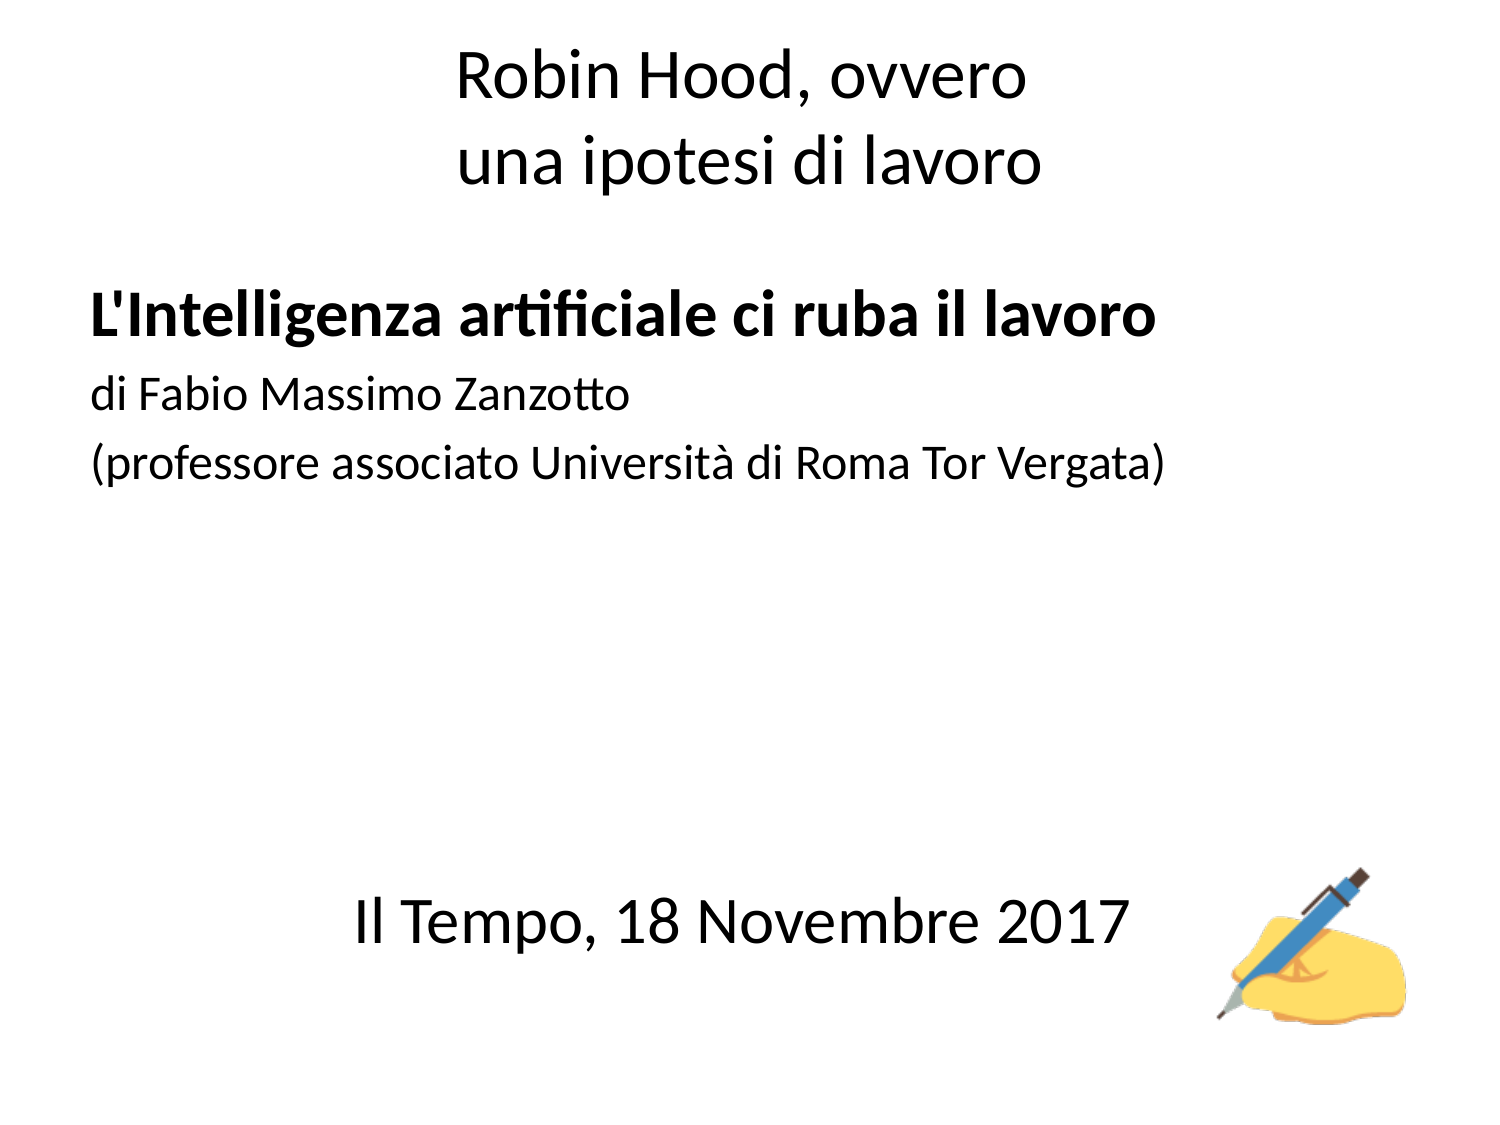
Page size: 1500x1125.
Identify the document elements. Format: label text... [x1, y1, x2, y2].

picture [1211, 846, 1412, 1048]
list L'Intelligenza artificiale ci ruba il lavoro di Fabio Massimo Zanzotto (professore associato Università di Roma Tor Vergata) Il Tempo, 18 Novembre 2017 [75, 262, 1425, 1070]
title Robin Hood, ovvero una ipotesi di lavoro [75, 19, 1425, 207]
